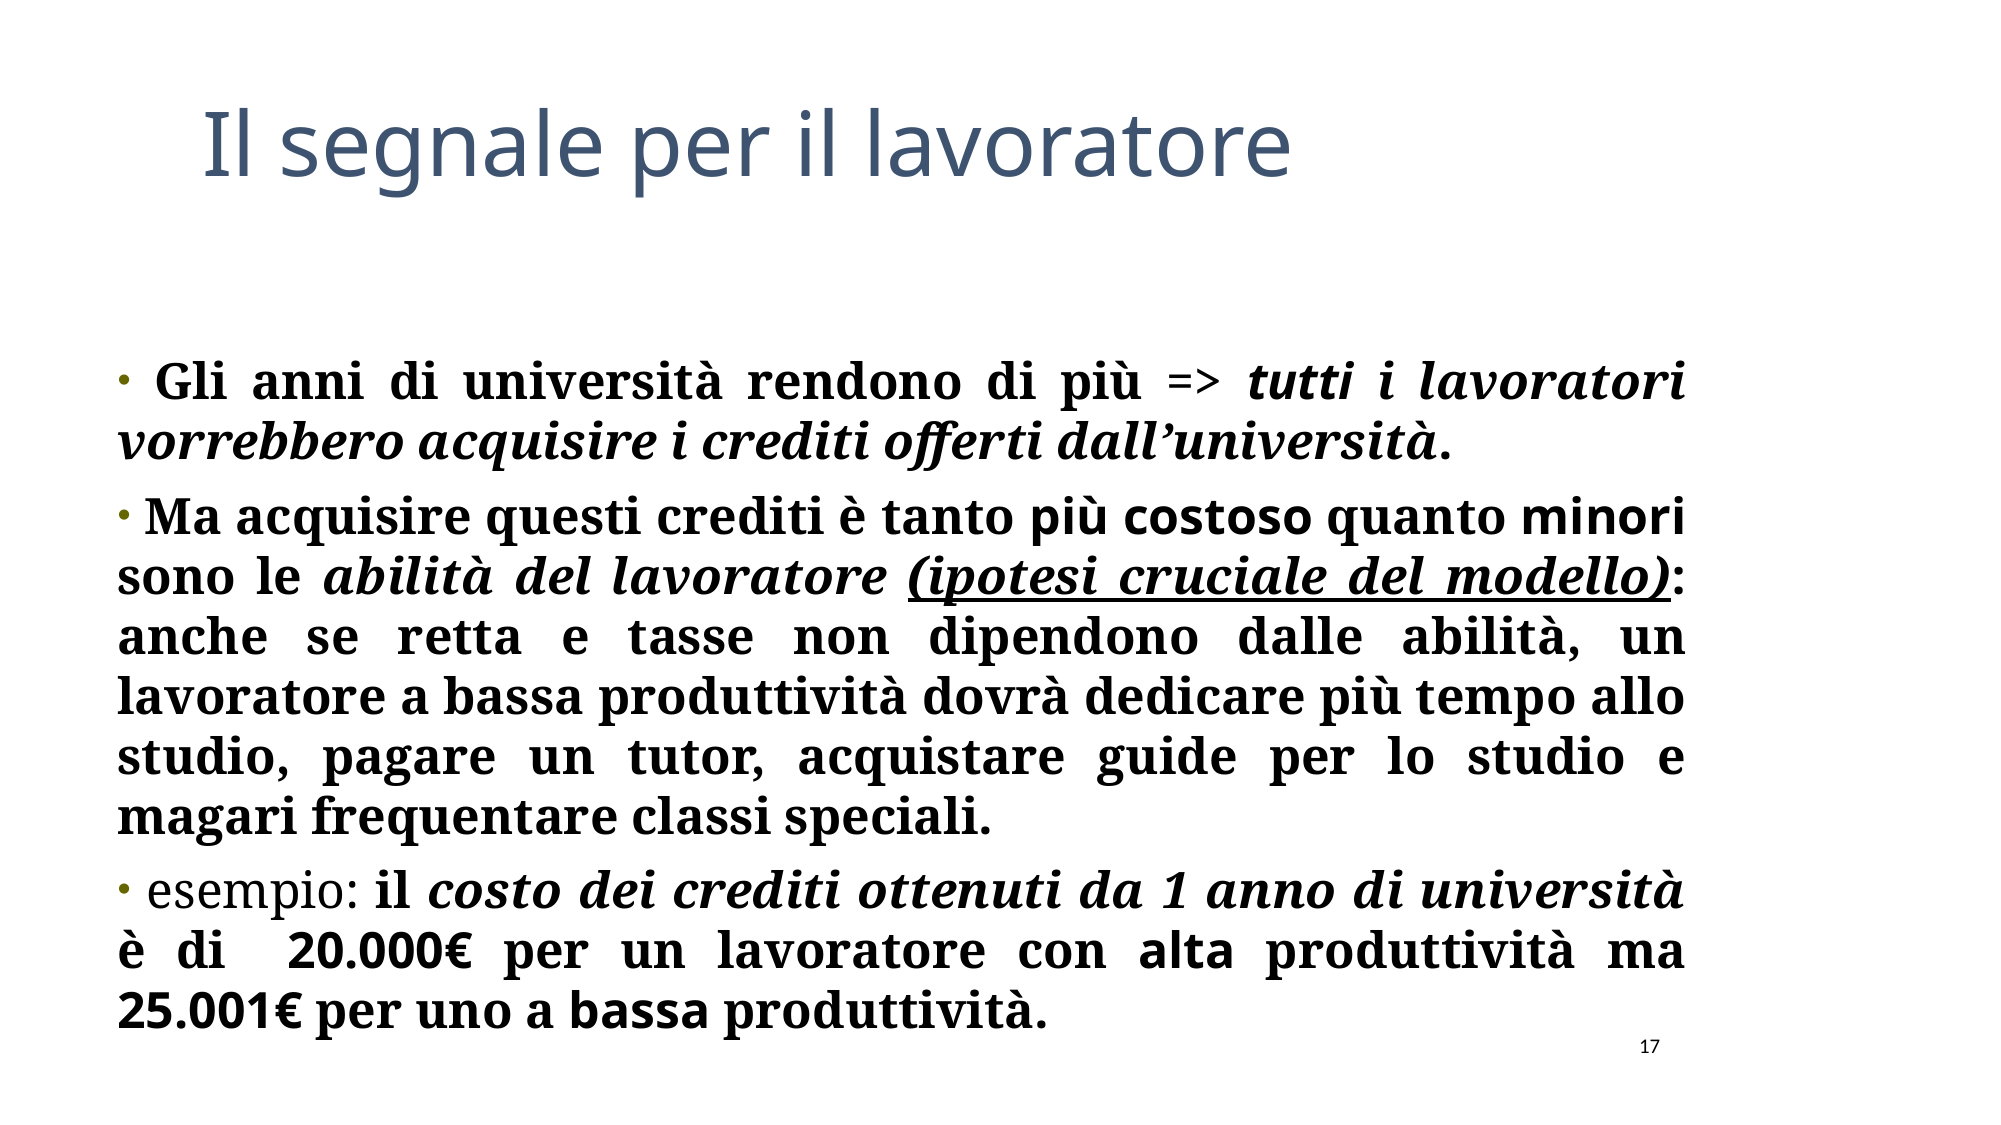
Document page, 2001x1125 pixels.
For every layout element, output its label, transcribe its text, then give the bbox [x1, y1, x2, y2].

text_box 17 [1325, 1024, 1675, 1100]
text_box Il segnale per il lavoratore [187, 79, 1715, 268]
text_box Gli anni di università rendono di più => tutti i lavoratori vorrebbero acquisire i crediti offerti dall’università. Ma acquisire questi crediti è tanto più costoso quanto minori sono le abilità del lavoratore (ipotesi cruciale del modello): anche se retta e tasse non dipendono dalle abilità, un lavoratore a bassa produttività dovrà dedicare più tempo allo studio, pagare un tutor, acquistare guide per lo studio e magari frequentare classi speciali. esempio: il costo dei crediti ottenuti da 1 anno di università è di 20.000€ per un lavoratore con alta produttività ma 25.001€ per uno a bassa produttività. [102, 342, 1702, 984]
